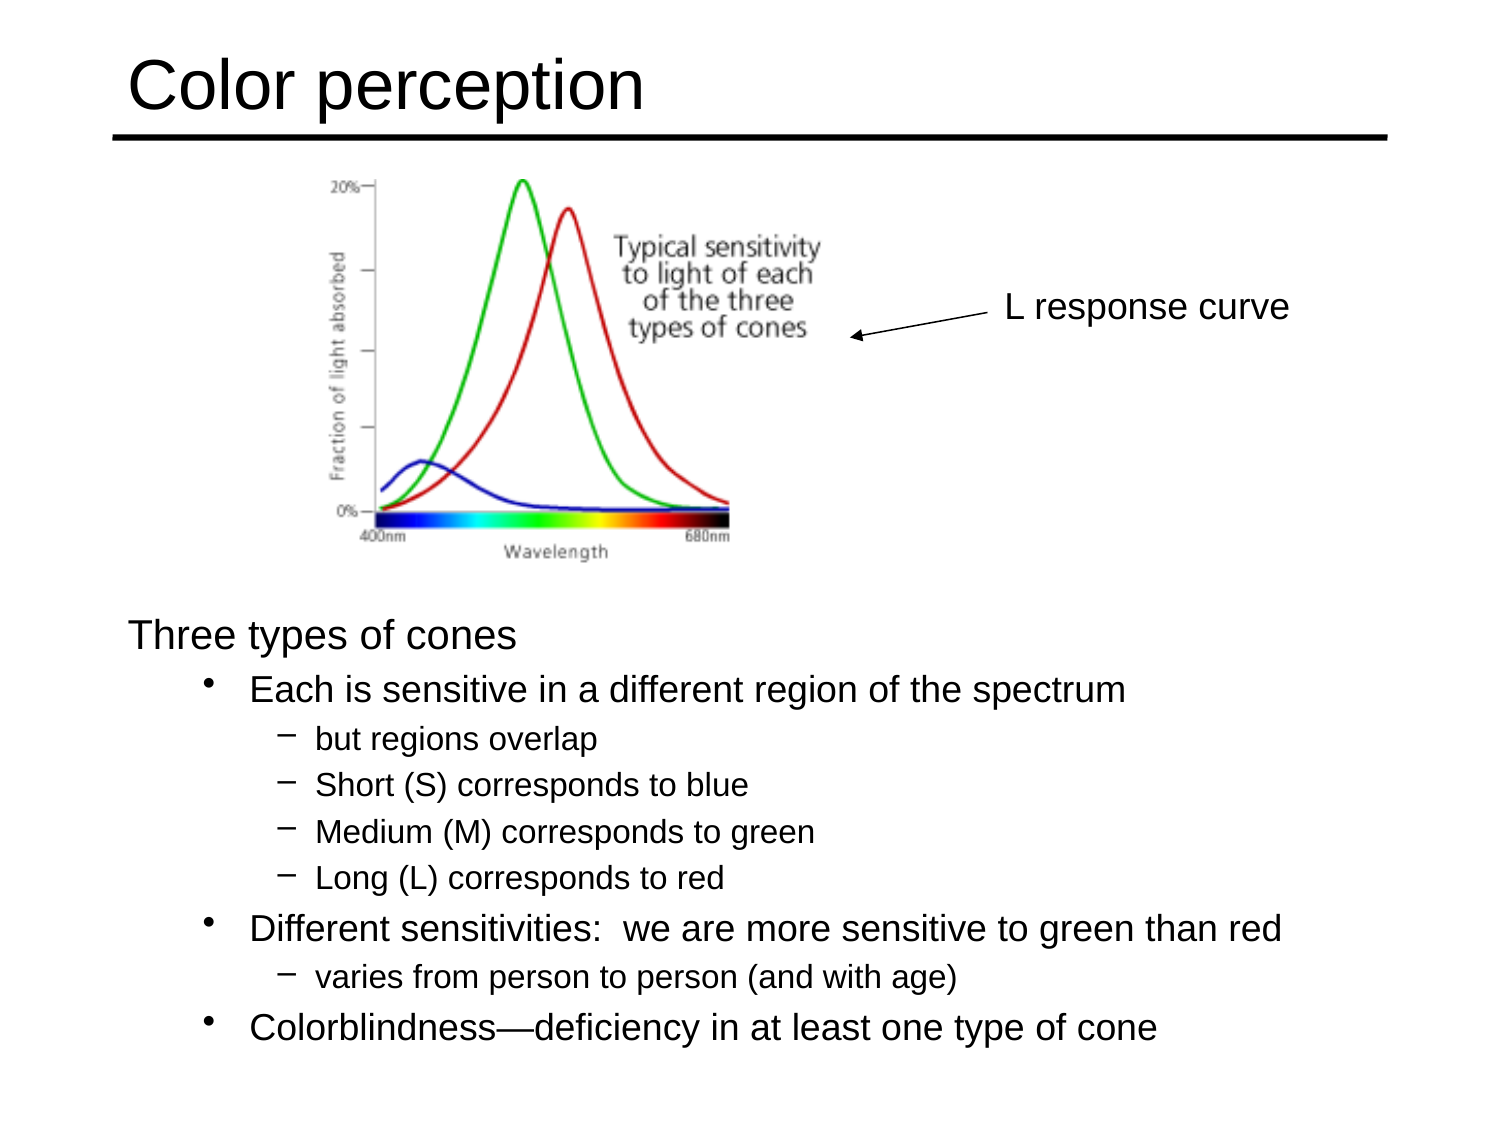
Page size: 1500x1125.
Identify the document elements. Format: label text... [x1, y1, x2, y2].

title Color perception [112, 12, 1388, 151]
list Three types of cones Each is sensitive in a different region of the spectrum but regions overlap Short (S) corresponds to blue Medium (M) corresponds to green Long (L) corresponds to red Different sensitivities: we are more sensitive to green than red varies from person to person (and with age) Colorblindness—deficiency in at least one type of cone [112, 599, 1388, 1076]
picture [316, 178, 833, 569]
text_box L response curve [989, 274, 1306, 335]
text_box [849, 312, 988, 342]
